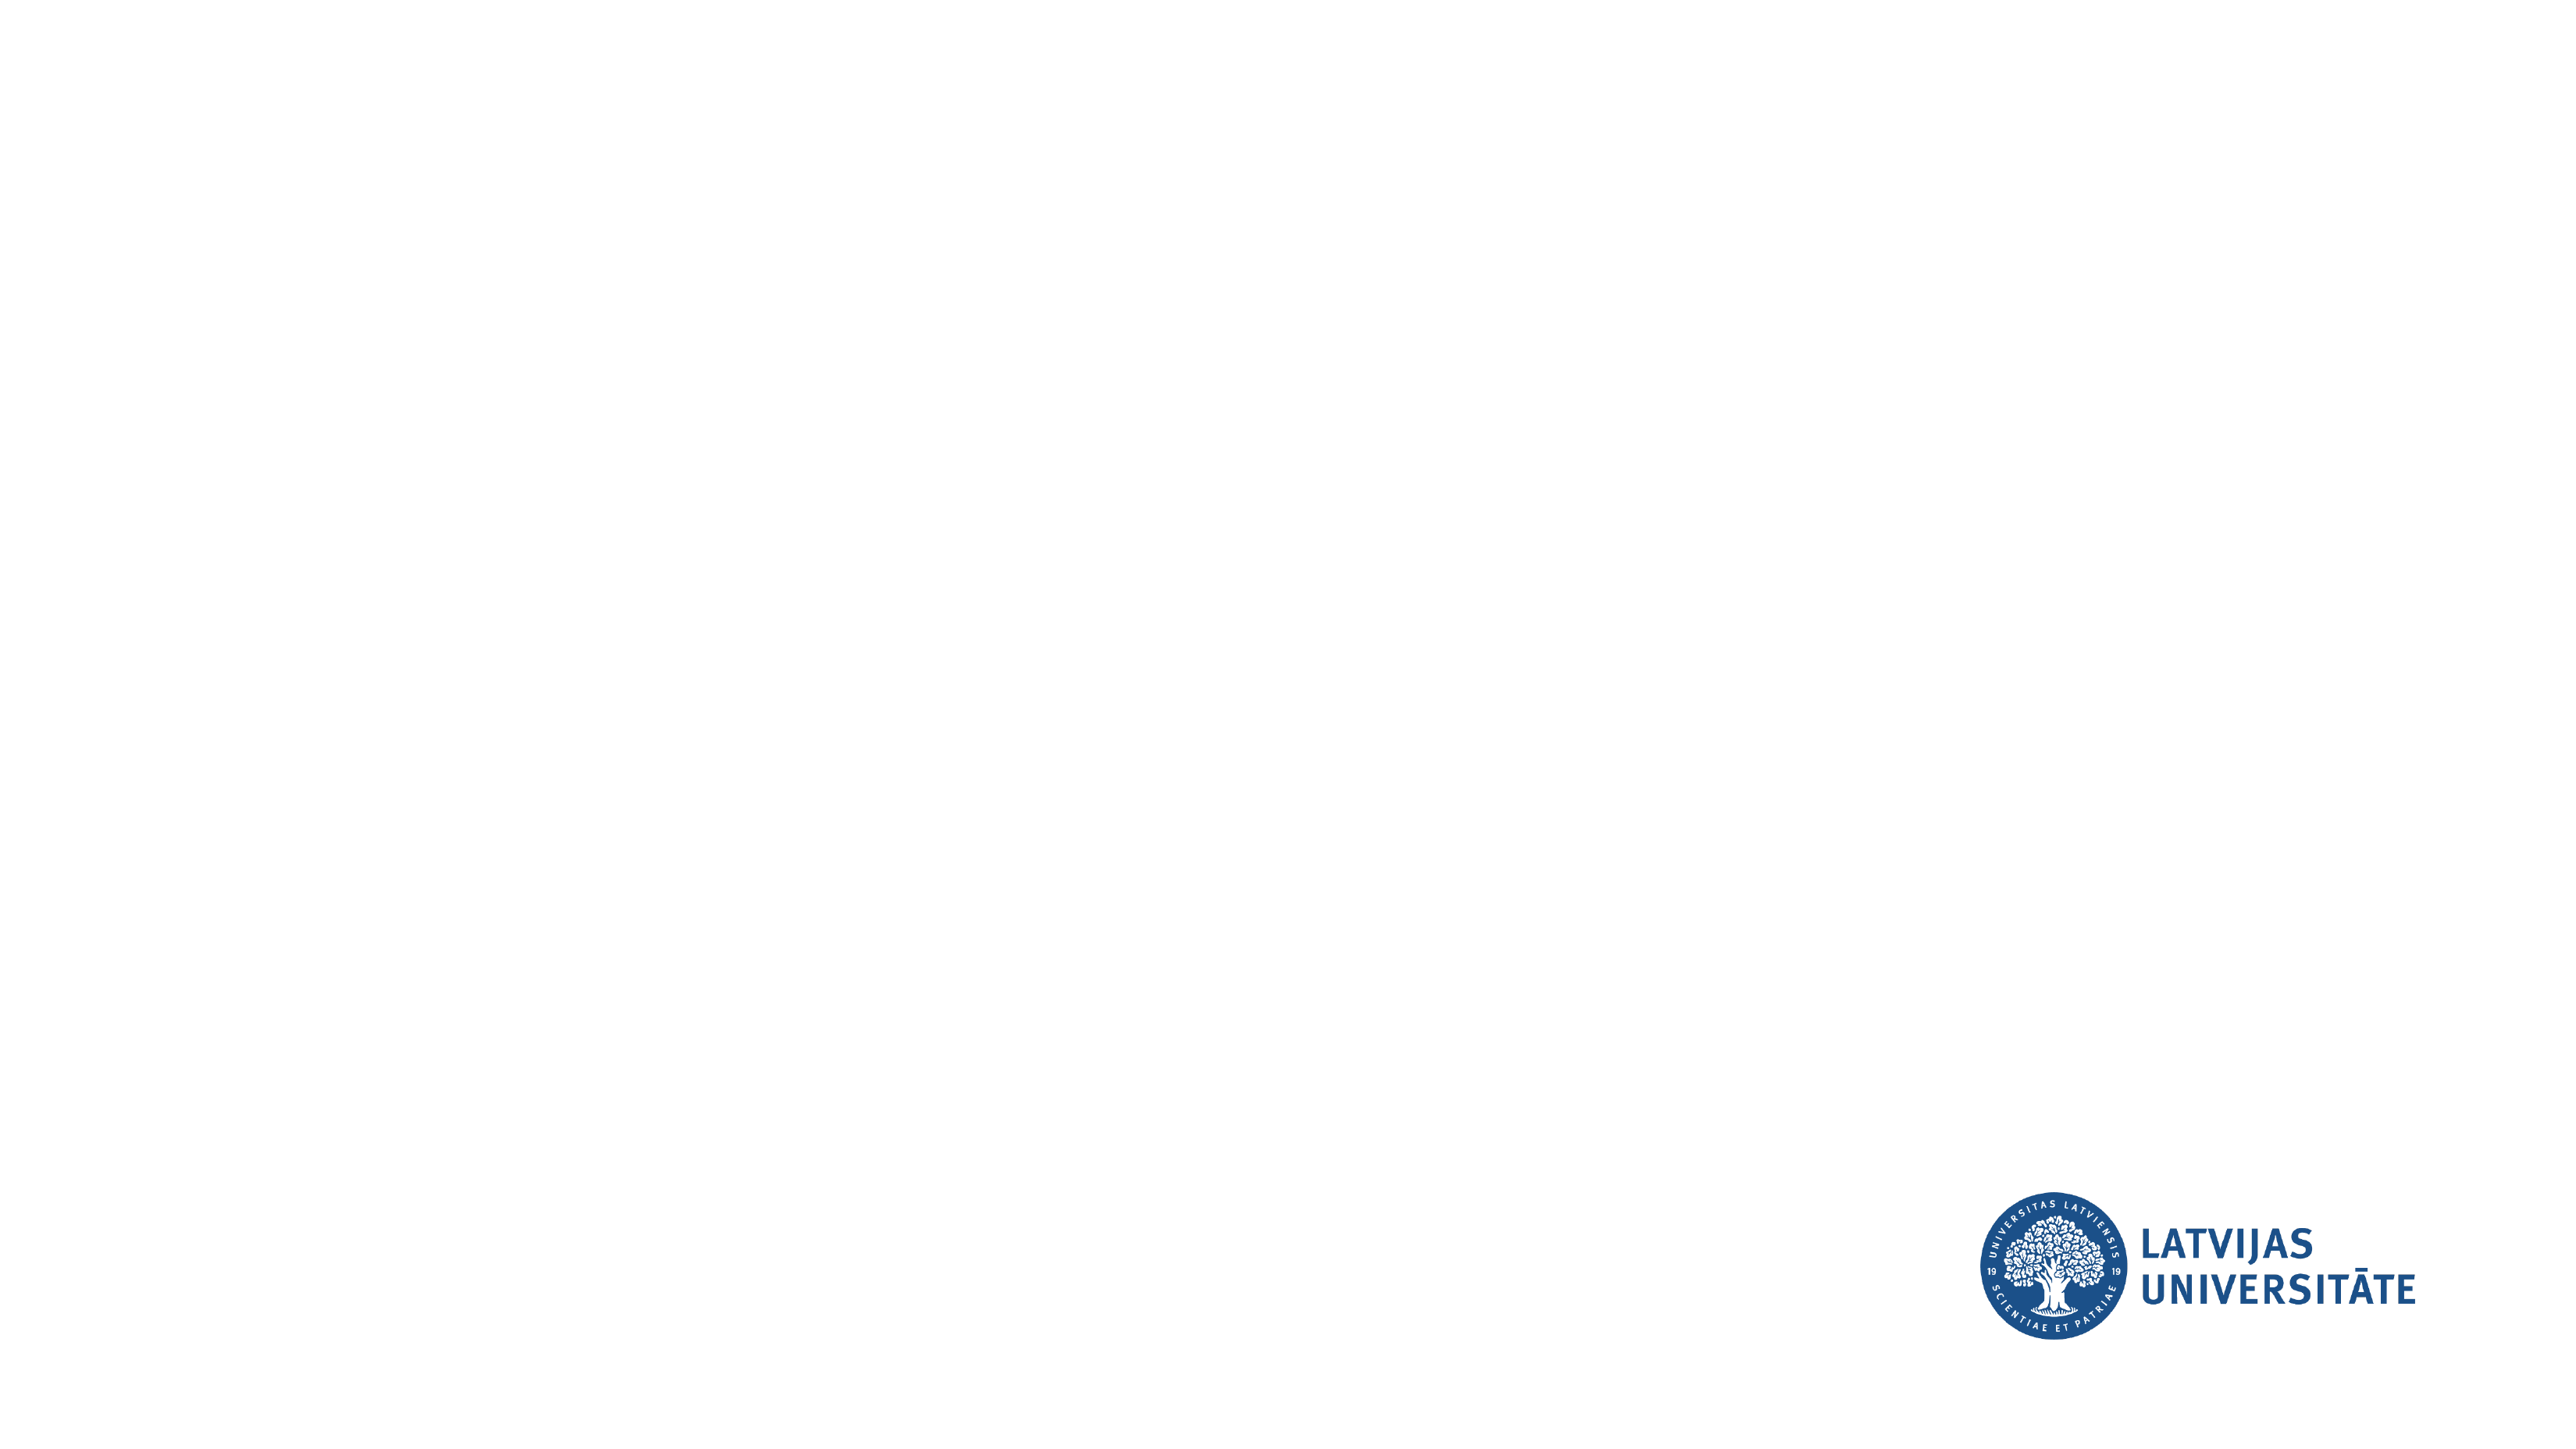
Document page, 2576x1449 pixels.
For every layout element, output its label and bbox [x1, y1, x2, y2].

picture [1980, 1192, 2415, 1340]
